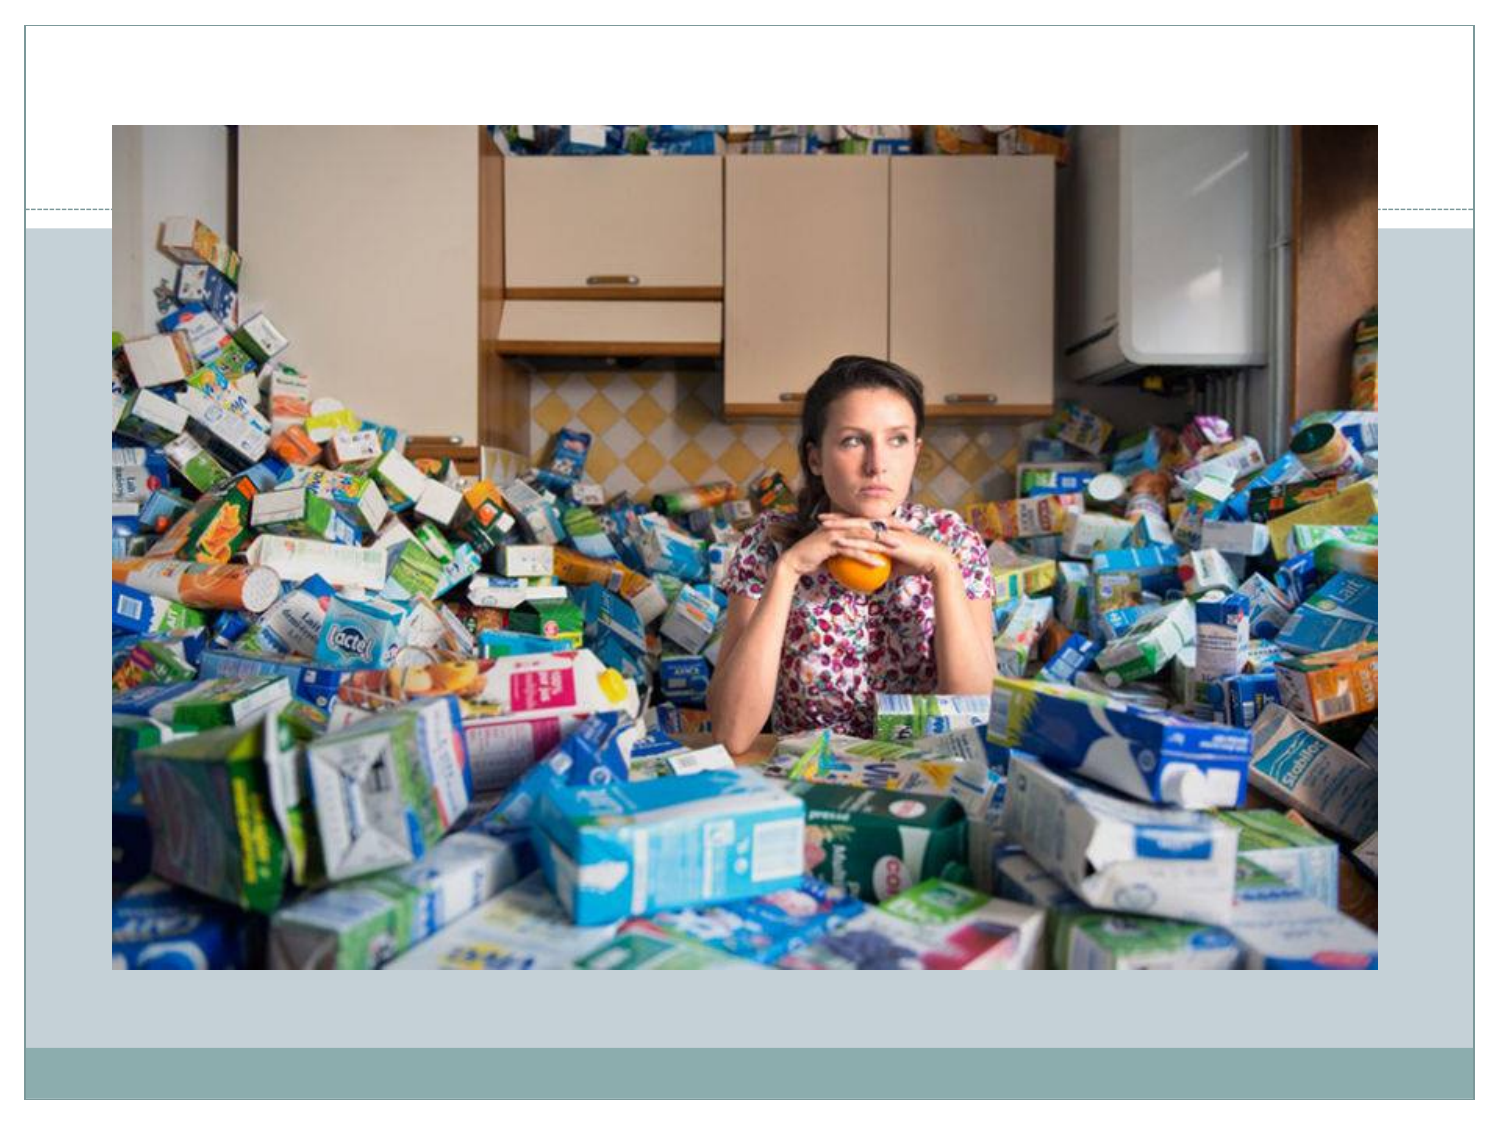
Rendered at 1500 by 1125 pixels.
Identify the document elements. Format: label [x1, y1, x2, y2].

picture [111, 125, 1378, 970]
